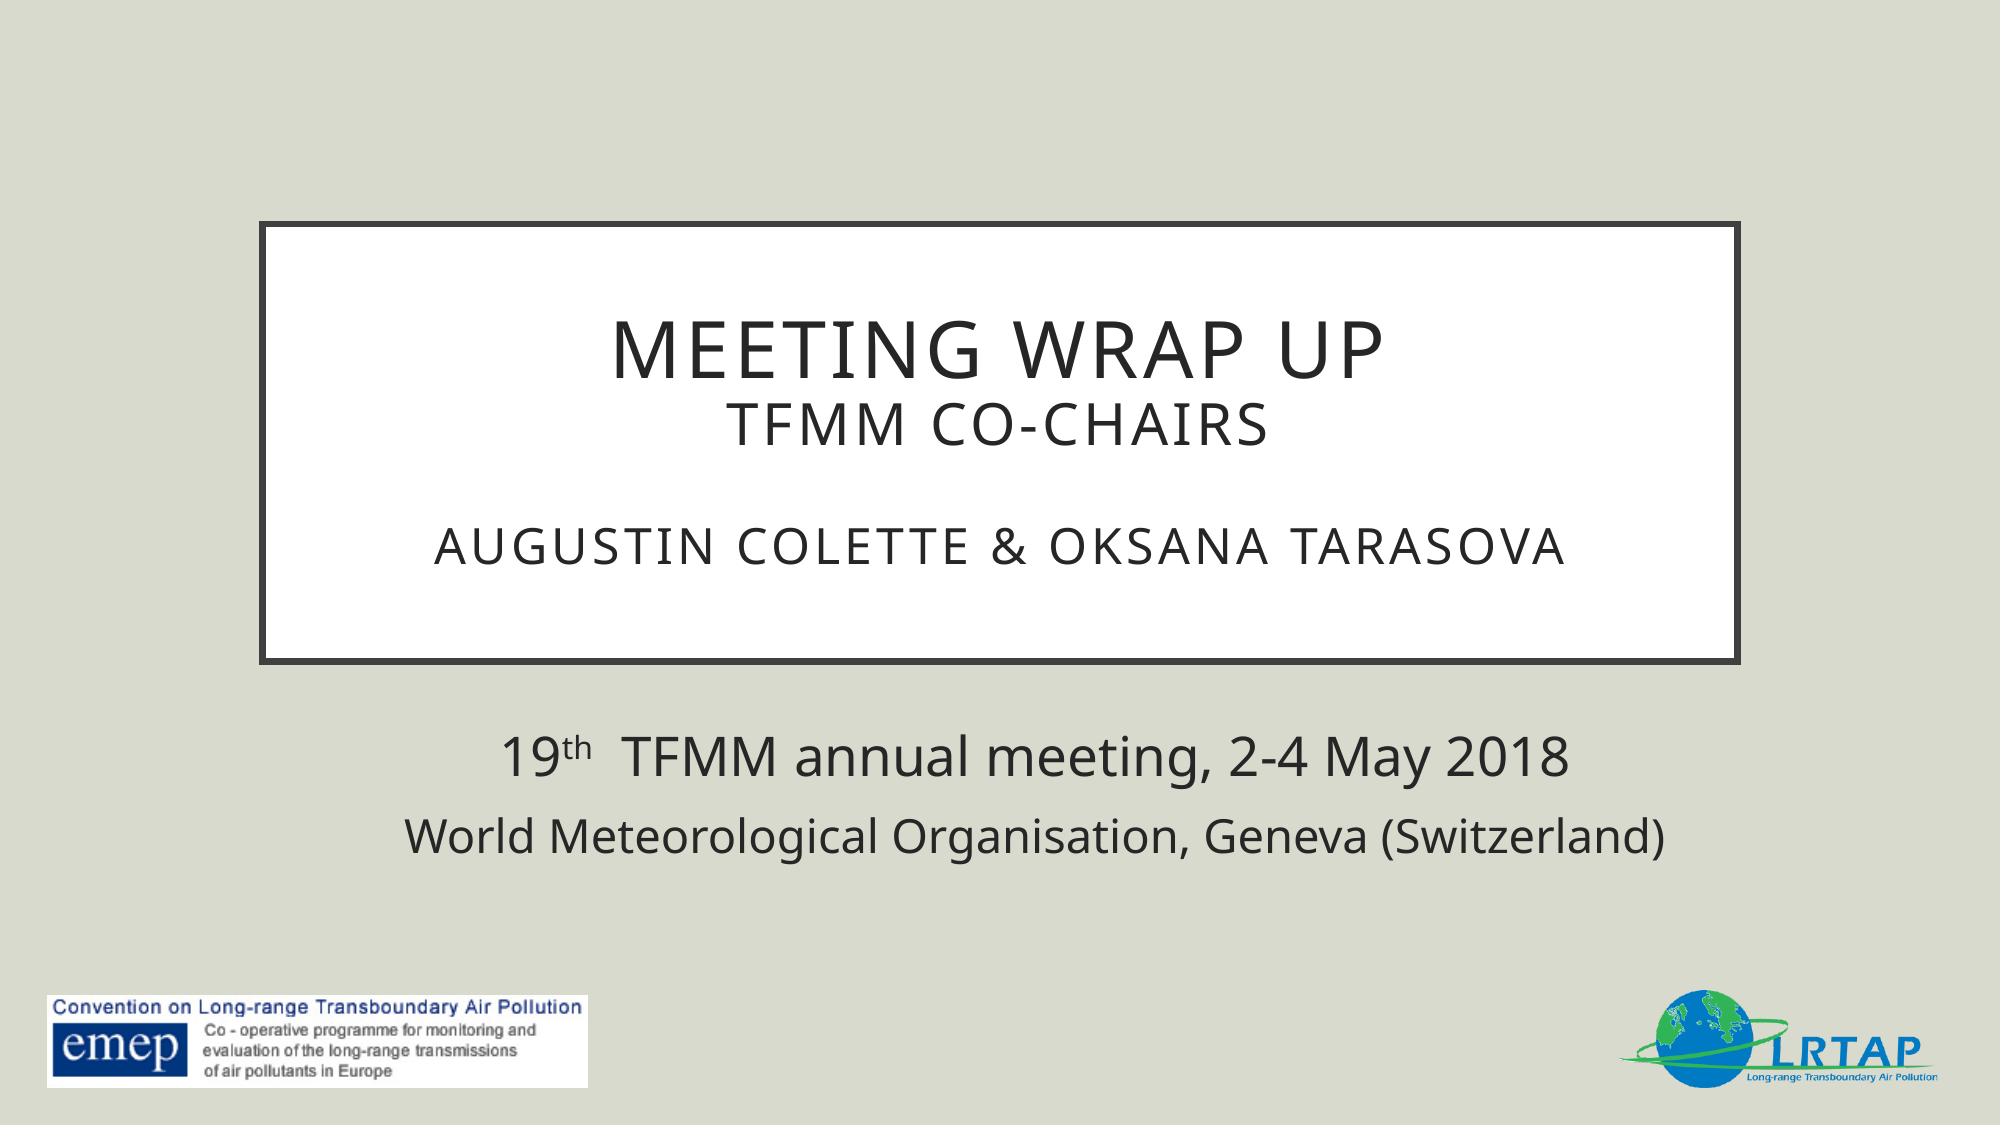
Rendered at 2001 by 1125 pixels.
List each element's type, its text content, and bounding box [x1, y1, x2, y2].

picture [47, 995, 588, 1088]
title Meeting wrap up TFMM co-chairs Augustin Colette & Oksana Tarasova [259, 221, 1741, 665]
subtitle 19th TFMM annual meeting, 2-4 May 2018 World Meteorological Organisation, Geneva (Switzerland) [352, 713, 1719, 918]
picture [1618, 990, 1938, 1088]
